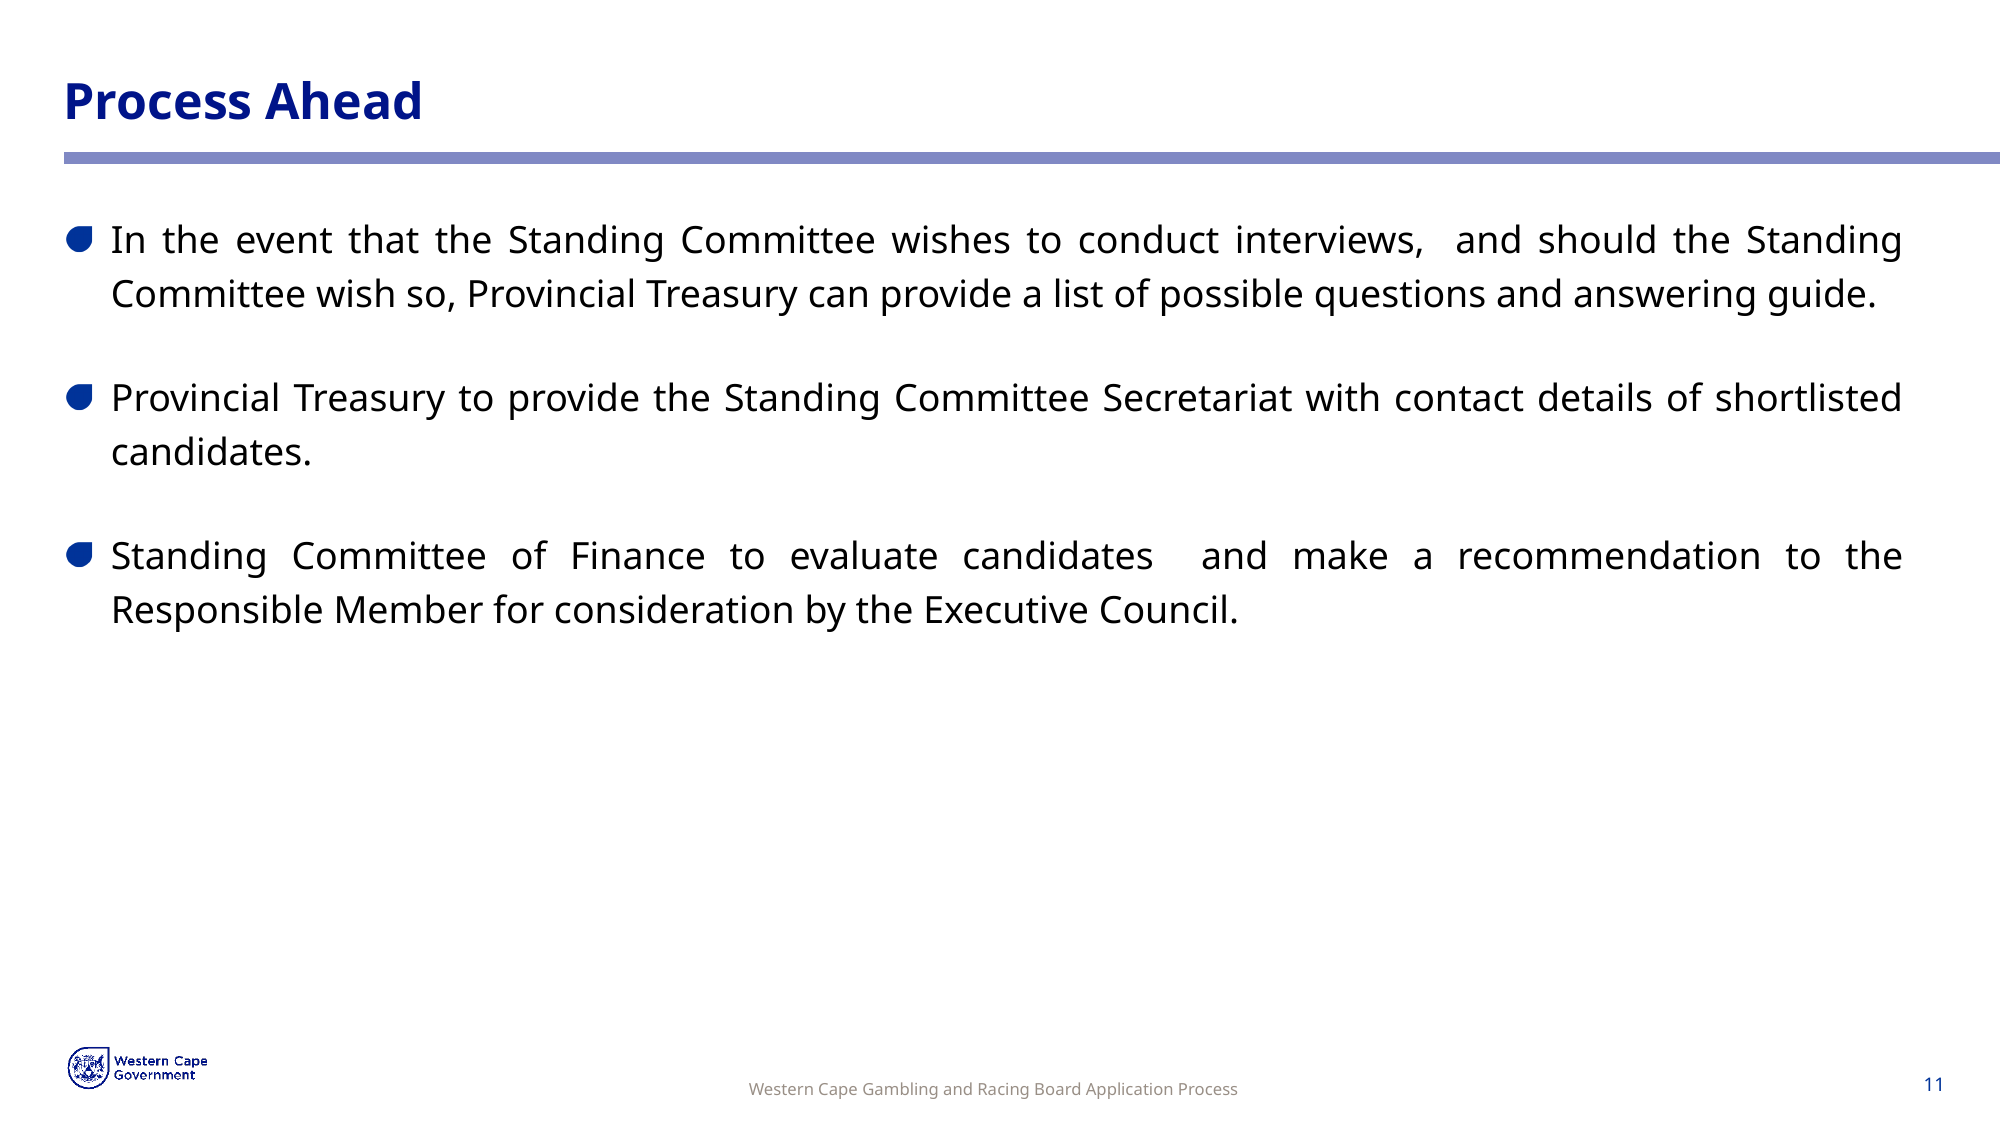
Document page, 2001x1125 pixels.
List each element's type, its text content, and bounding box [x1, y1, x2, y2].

slide_number 11 [1832, 1061, 1945, 1099]
picture [65, 383, 93, 411]
picture [64, 152, 2000, 164]
picture [65, 541, 93, 568]
list In the event that the Standing Committee wishes to conduct interviews, and should the Standing Committee wish so, Provincial Treasury can provide a list of possible questions and answering guide. Provincial Treasury to provide the Standing Committee Secretariat with contact details of shortlisted candidates. Standing Committee of Finance to evaluate candidates and make a recommendation to the Responsible Member for consideration by the Executive Council. [50, 200, 1920, 901]
picture [53, 1032, 237, 1103]
title Process Ahead [48, 44, 1459, 137]
picture [65, 225, 93, 253]
footer Western Cape Gambling and Racing Board Application Process [547, 1061, 1453, 1099]
